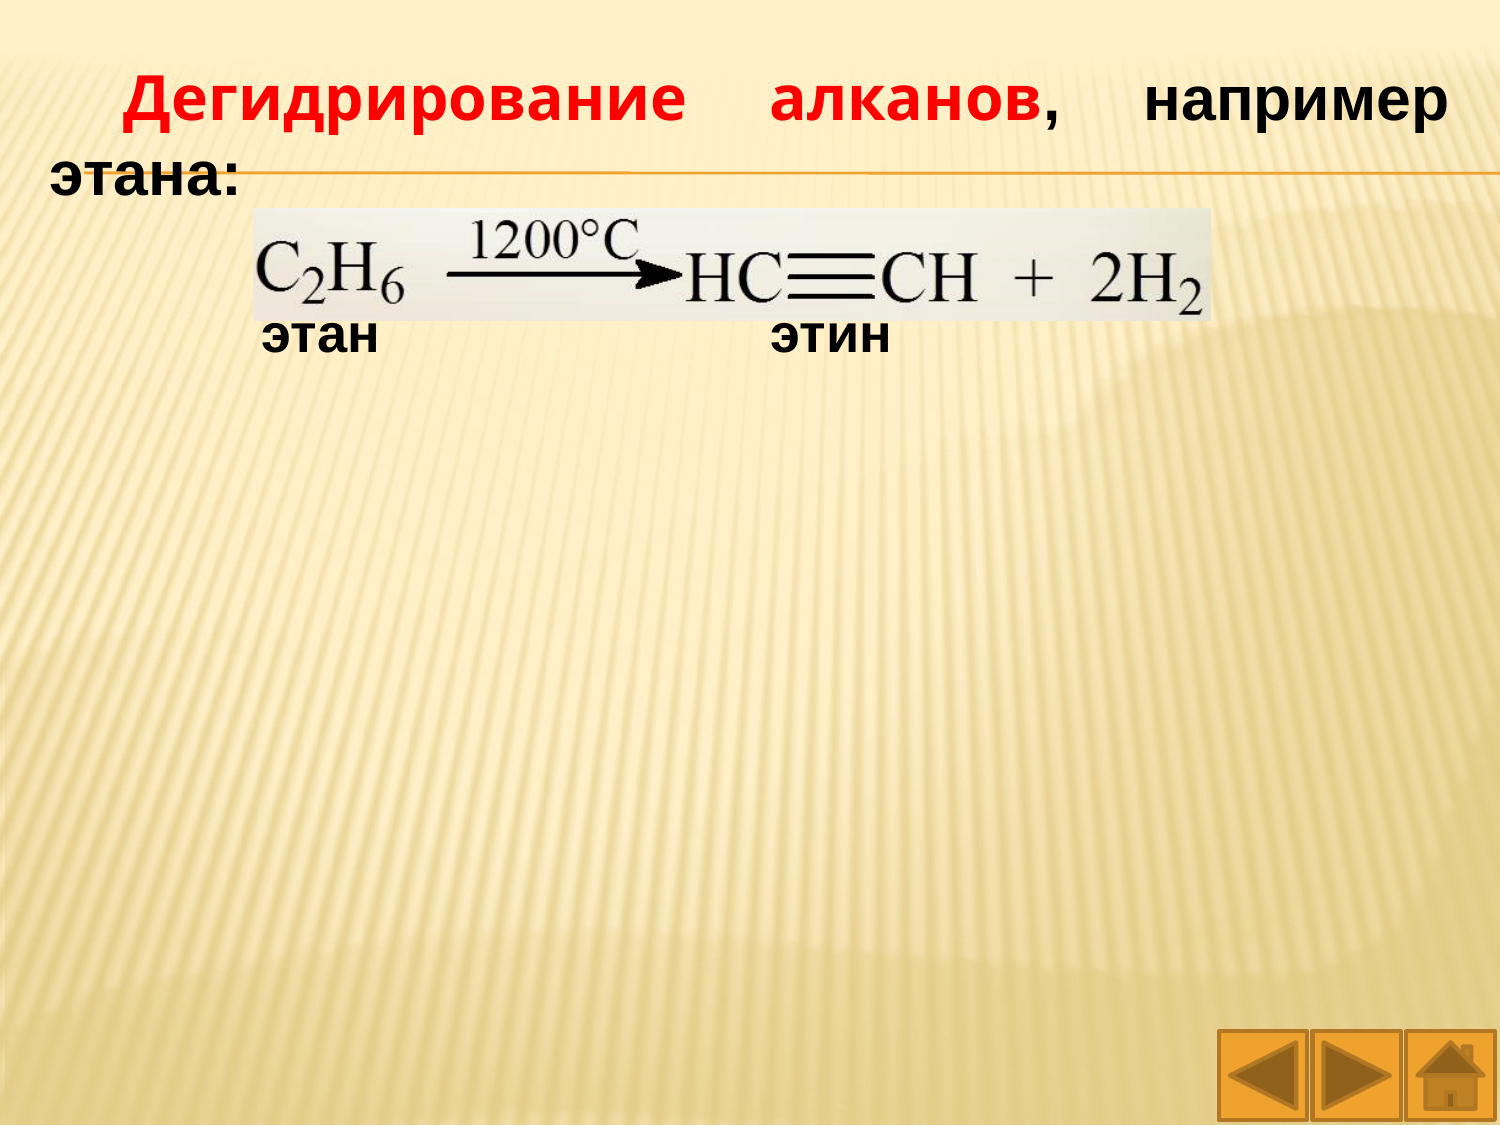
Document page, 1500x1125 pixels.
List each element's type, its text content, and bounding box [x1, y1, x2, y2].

text_box [1217, 1029, 1309, 1122]
text_box [1404, 1029, 1497, 1122]
text_box [1310, 1029, 1403, 1122]
picture [253, 207, 1211, 322]
text_box Дегидрирование алканов, например этана: [35, 50, 1465, 216]
text_box этан этин [246, 331, 908, 371]
